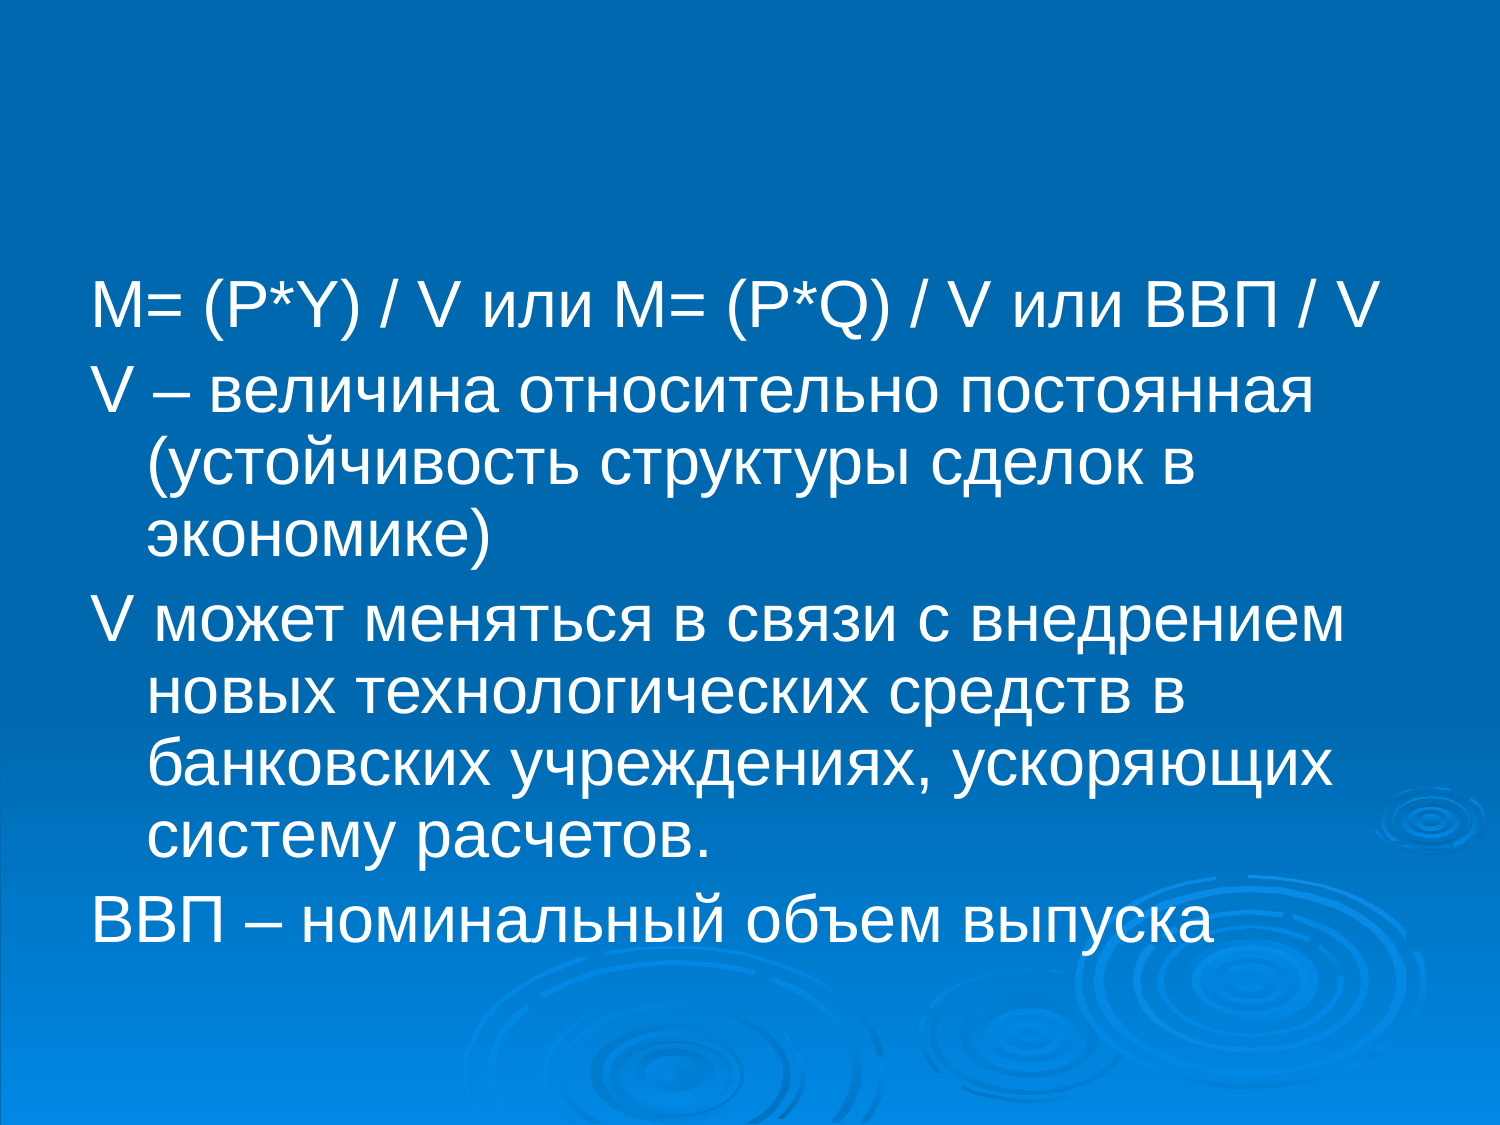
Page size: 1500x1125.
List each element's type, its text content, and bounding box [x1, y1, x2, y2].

list М= (Р*Y) / V или M= (P*Q) / V или ВВП / V V – величина относительно постоянная (устойчивость структуры сделок в экономике) V может меняться в связи с внедрением новых технологических средств в банковских учреждениях, ускоряющих систему расчетов. ВВП – номинальный объем выпуска [74, 262, 1426, 1006]
